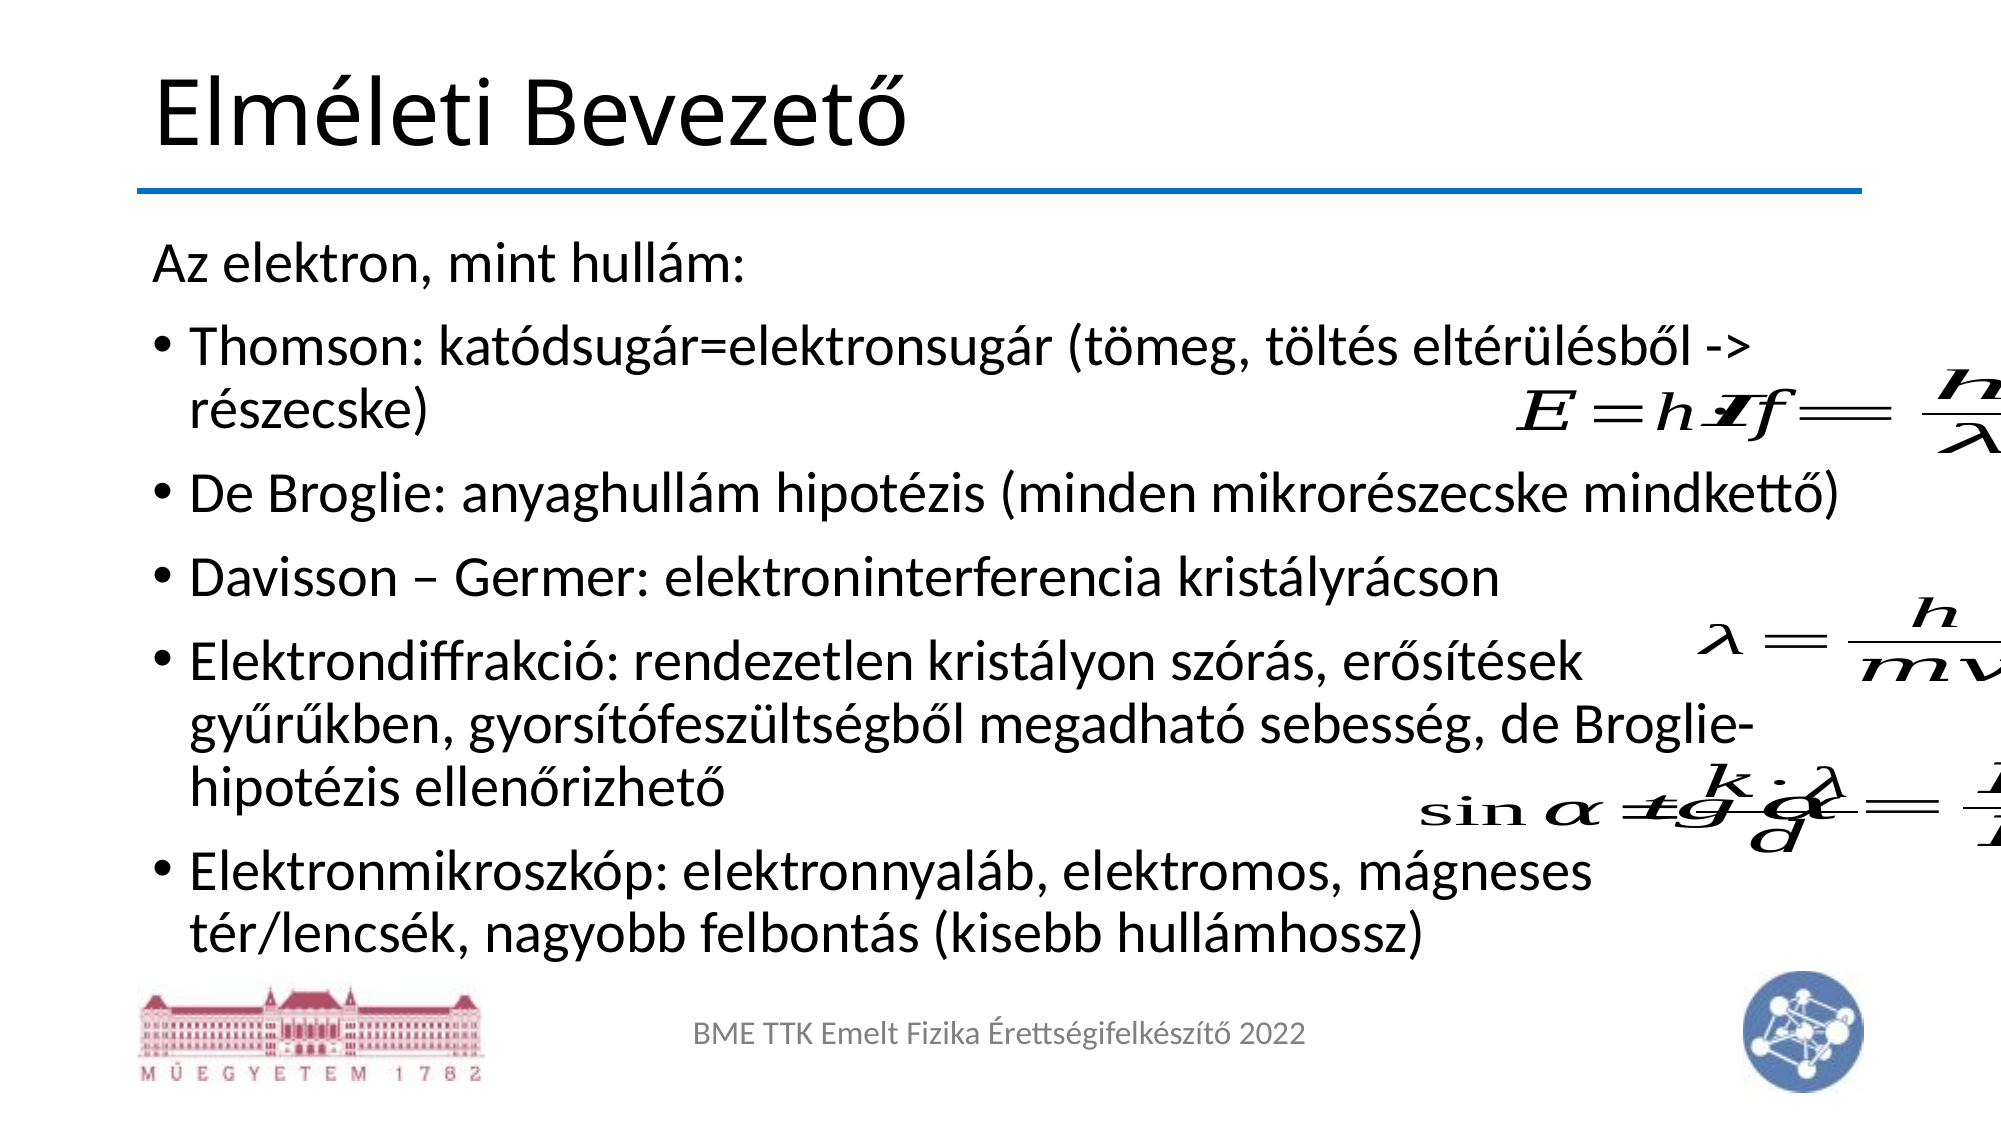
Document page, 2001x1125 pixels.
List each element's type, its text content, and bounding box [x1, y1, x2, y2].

list Az elektron, mint hullám: Thomson: katódsugár=elektronsugár (tömeg, töltés eltérülésből -> részecske) De Broglie: anyaghullám hipotézis (minden mikrorészecske mindkettő) Davisson – Germer: elektroninterferencia kristályrácson Elektrondiffrakció: rendezetlen kristályon szórás, erősítések gyűrűkben, gyorsítófeszültségből megadható sebesség, de Broglie-hipotézis ellenőrizhető Elektronmikroszkóp: elektronnyaláb, elektromos, mágneses tér/lencsék, nagyobb felbontás (kisebb hullámhossz) [137, 224, 1863, 1014]
title Elméleti Bevezető [137, 51, 1863, 181]
